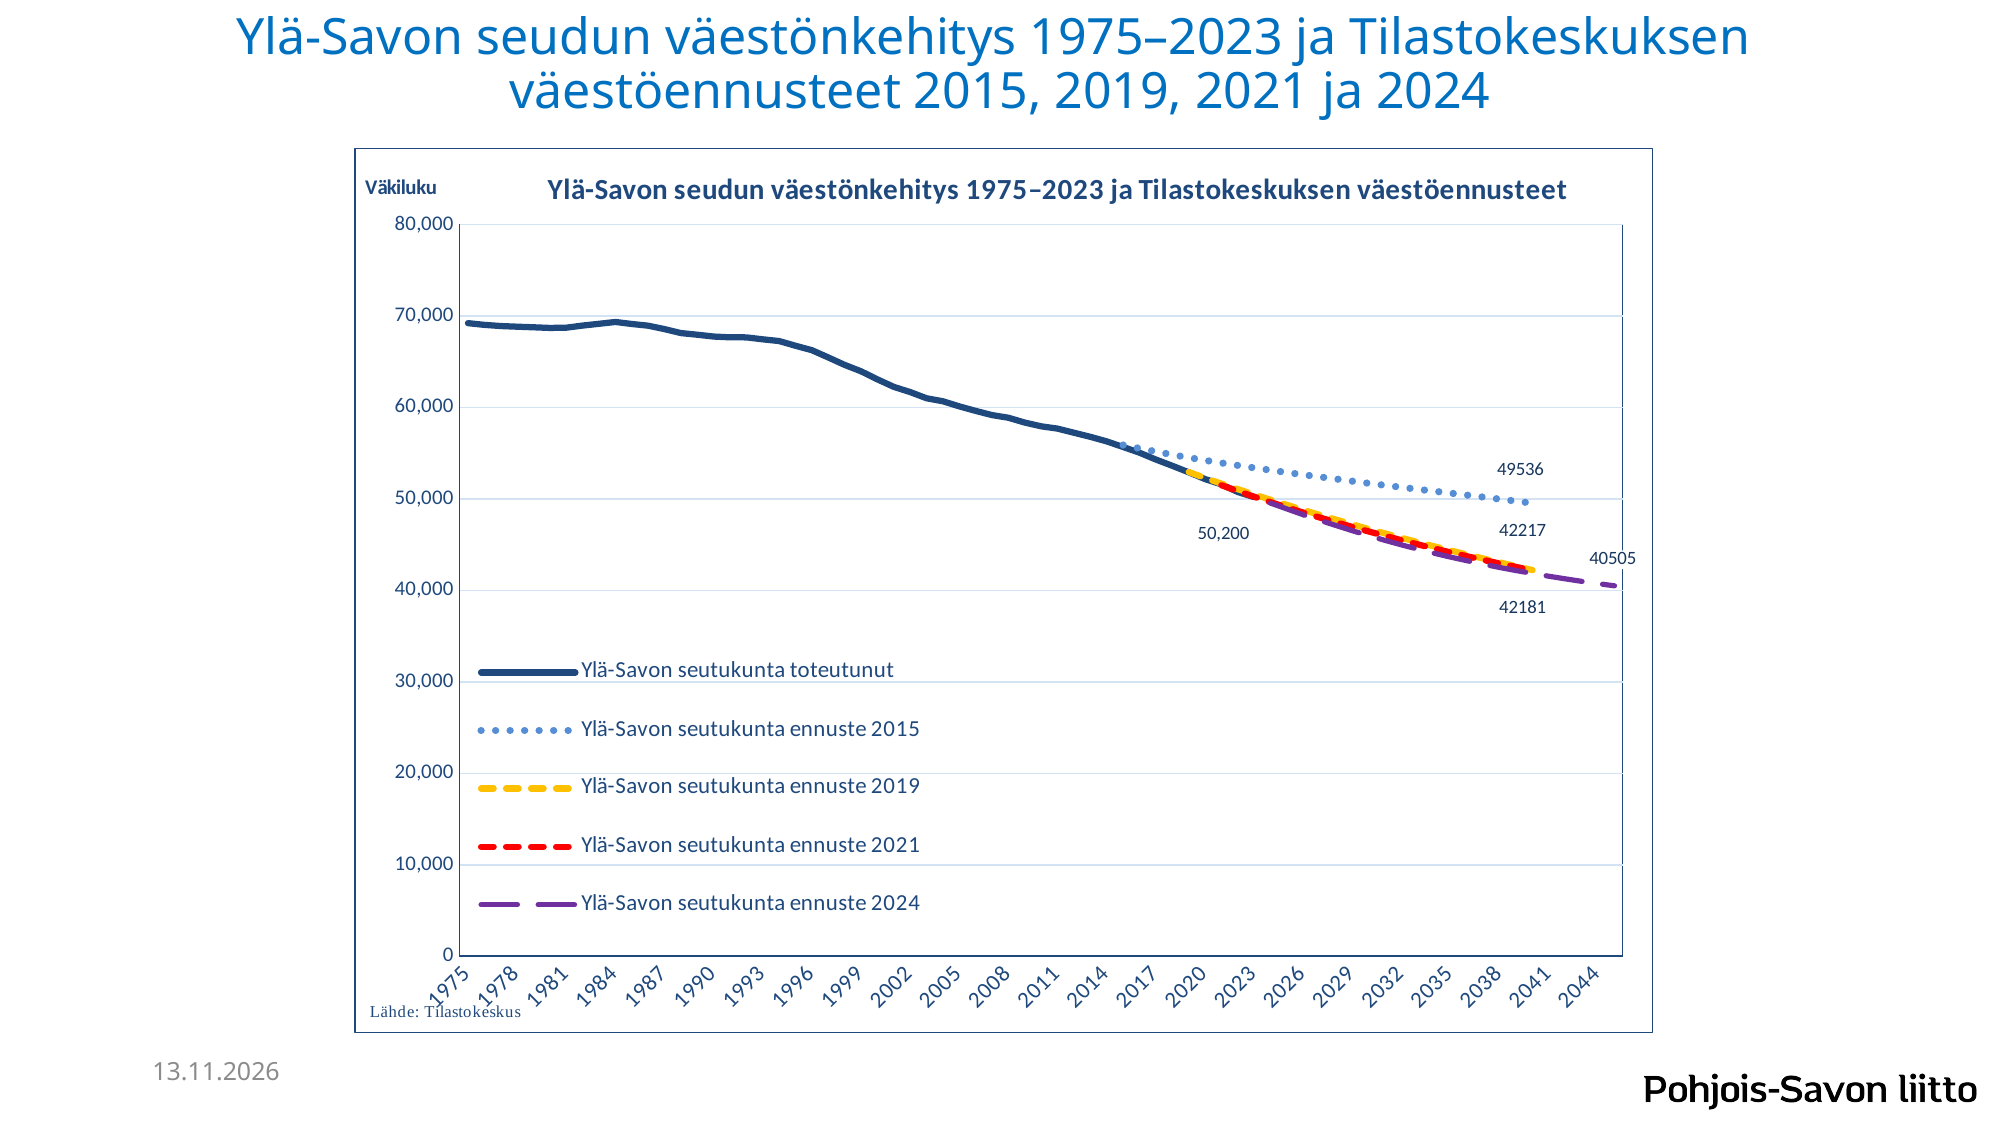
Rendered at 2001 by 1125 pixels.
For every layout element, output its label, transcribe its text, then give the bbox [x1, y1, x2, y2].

chart [354, 147, 1654, 1034]
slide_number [137, 1042, 588, 1103]
picture [1619, 1058, 2000, 1125]
title Ylä-Savon seudun väestönkehitys 1975–2023 ja Tilastokeskuksen väestöennusteet 2015, 2019, 2021 ja 2024 [0, 0, 2000, 130]
